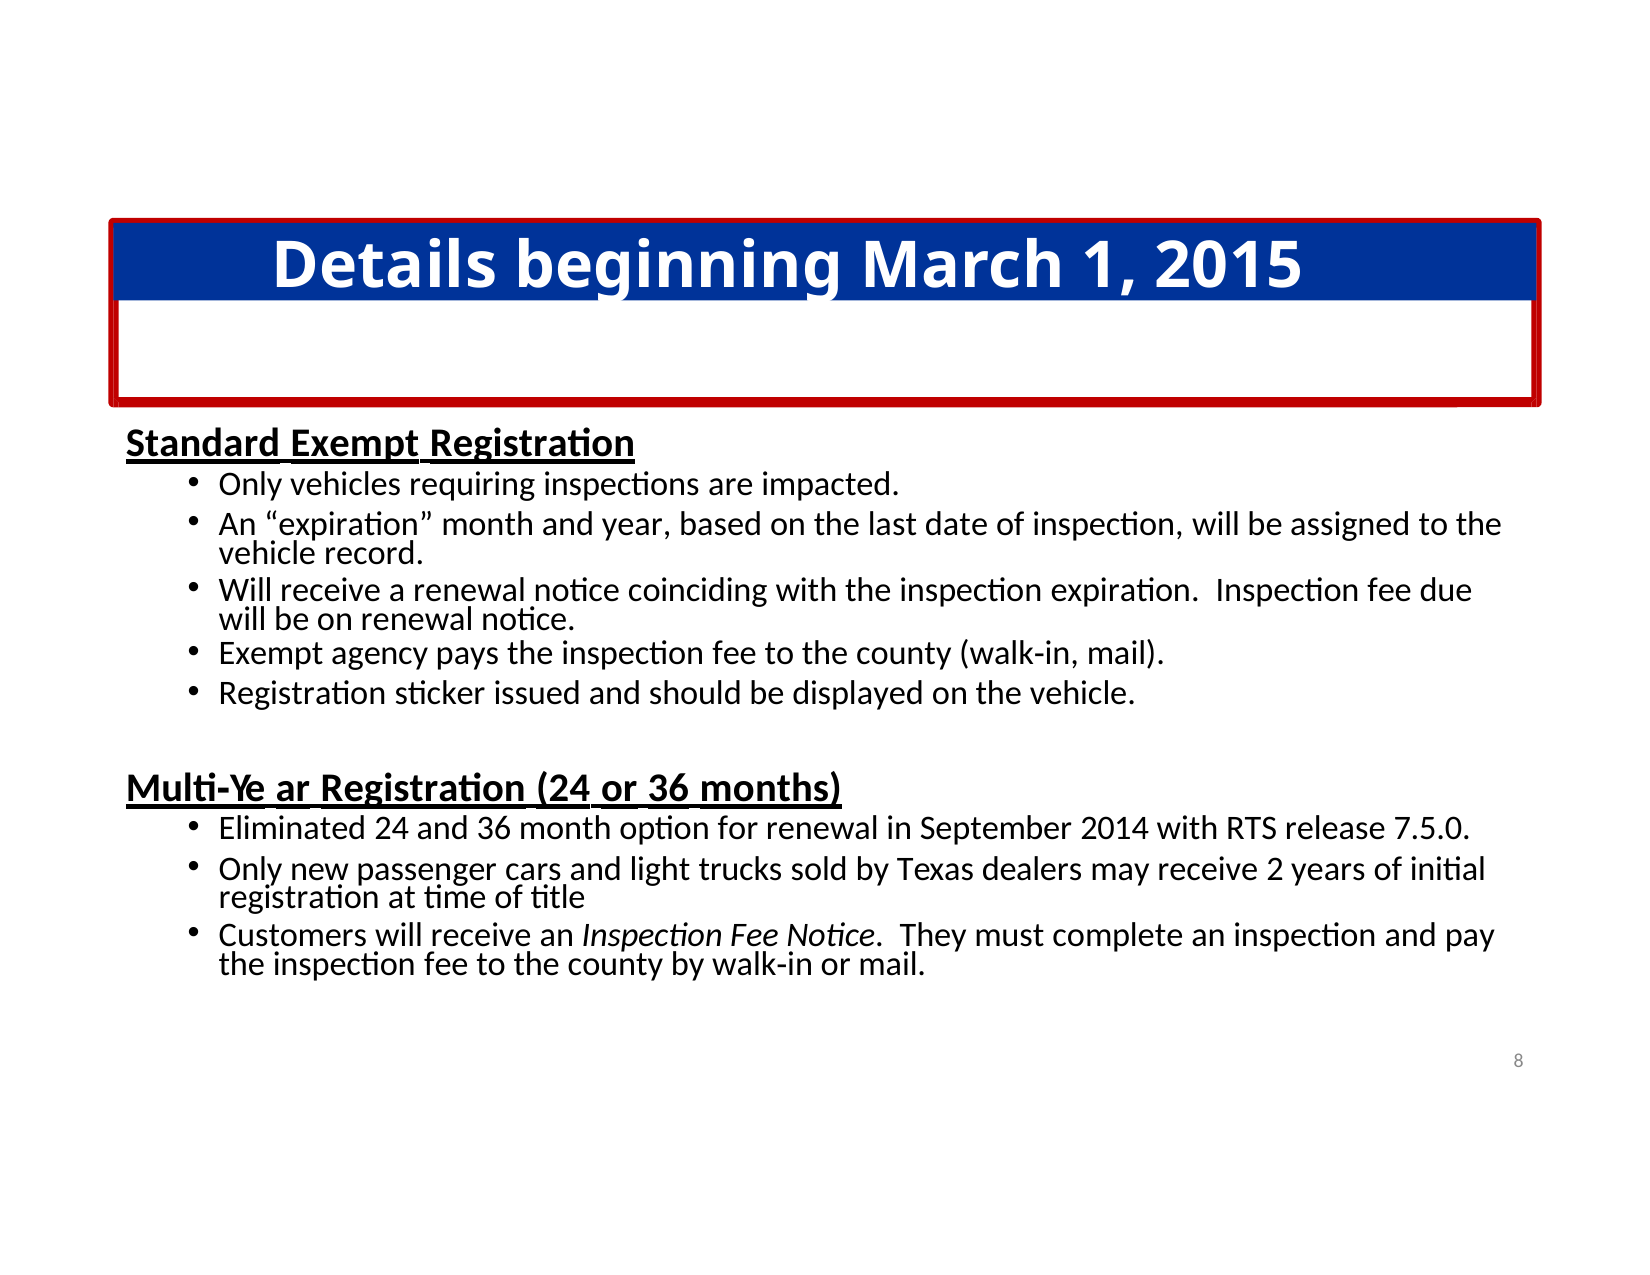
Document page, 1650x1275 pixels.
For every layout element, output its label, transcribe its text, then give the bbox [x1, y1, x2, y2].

slide_number 8 [1498, 1047, 1529, 1275]
text_box Standard Exempt Registration Only vehicles requiring inspections are impacted. An “expiration” month and year, based on the last date of inspection, will be assigned to the vehicle record. Will receive a renewal notice coinciding with the inspection expiration. Inspection fee due will be on renewal notice. Exempt agency pays the inspection fee to the county (walk‐in, mail). Registration sticker issued and should be displayed on the vehicle. Multi‐Ye ar Registration (24 or 36 months) Eliminated 24 and 36 month option for renewal in September 2014 with RTS release 7.5.0. Only new passenger cars and light trucks sold by Texas dealers may receive 2 years of initial registration at time of title Customers will receive an Inspection Fee Notice. They must complete an inspection and pay the inspection fee to the county by walk‐in or mail. [123, 417, 1504, 981]
text_box Details beginning March 1, 2015 [113, 222, 1537, 301]
